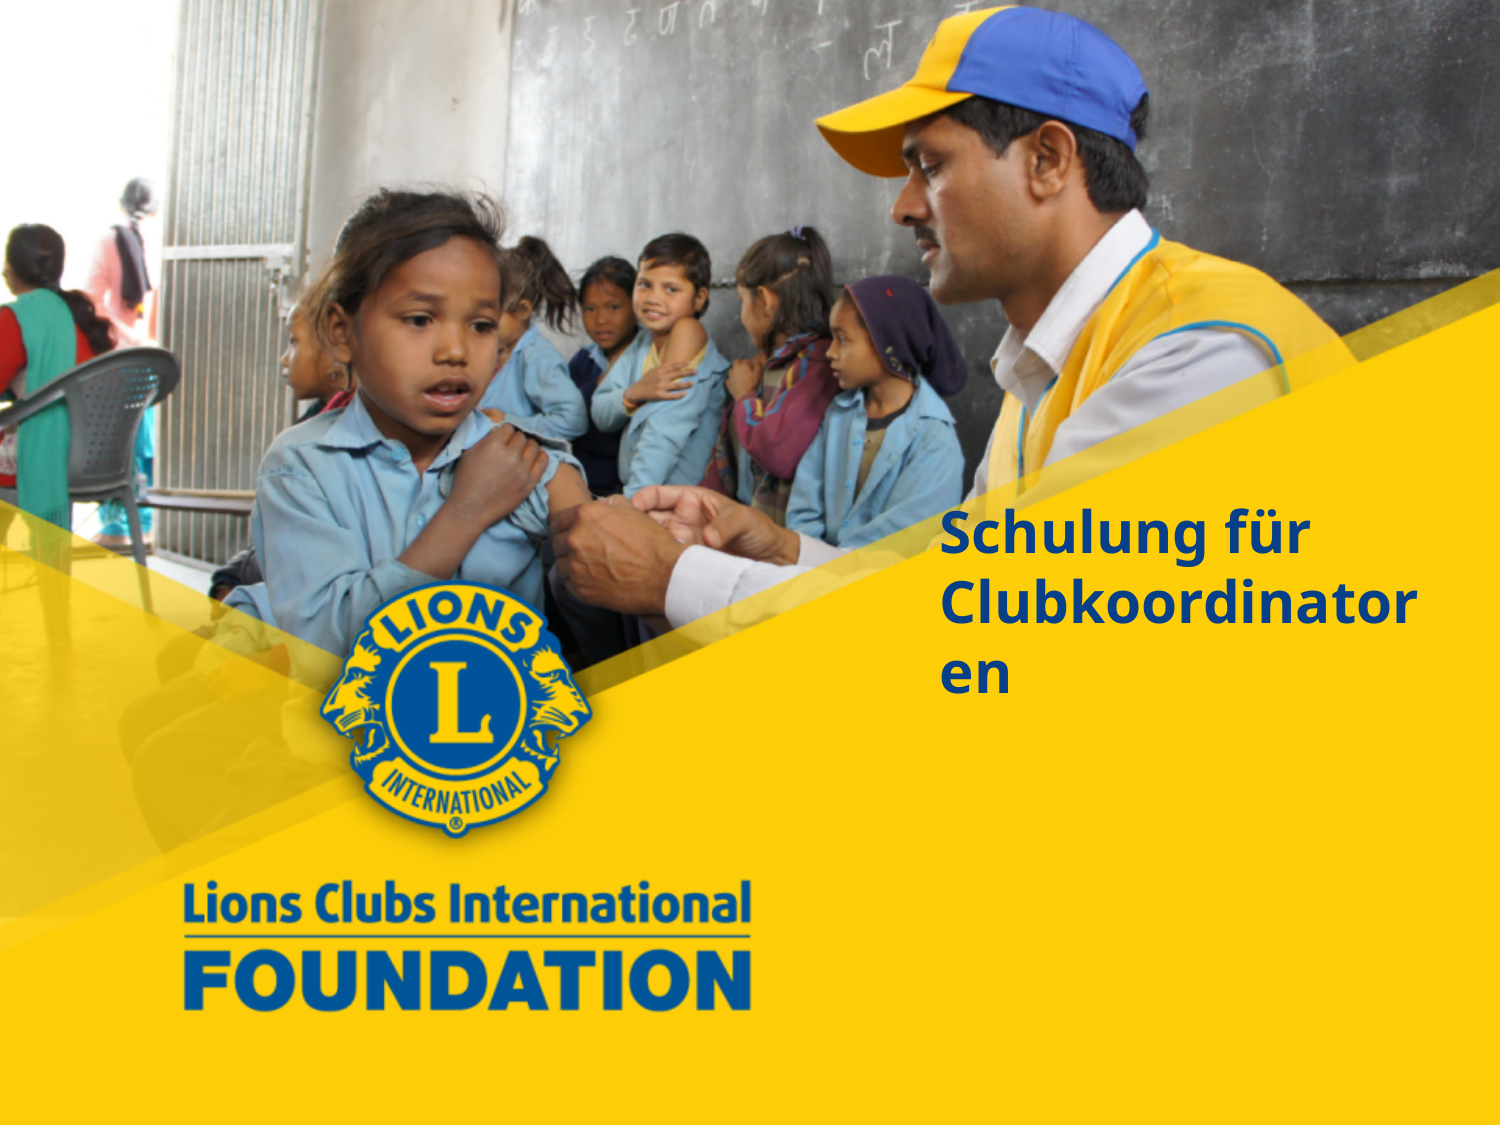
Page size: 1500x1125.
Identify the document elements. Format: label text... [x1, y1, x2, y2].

title Schulung für Clubkoordinatoren [924, 462, 1438, 713]
picture [0, 0, 1500, 1125]
